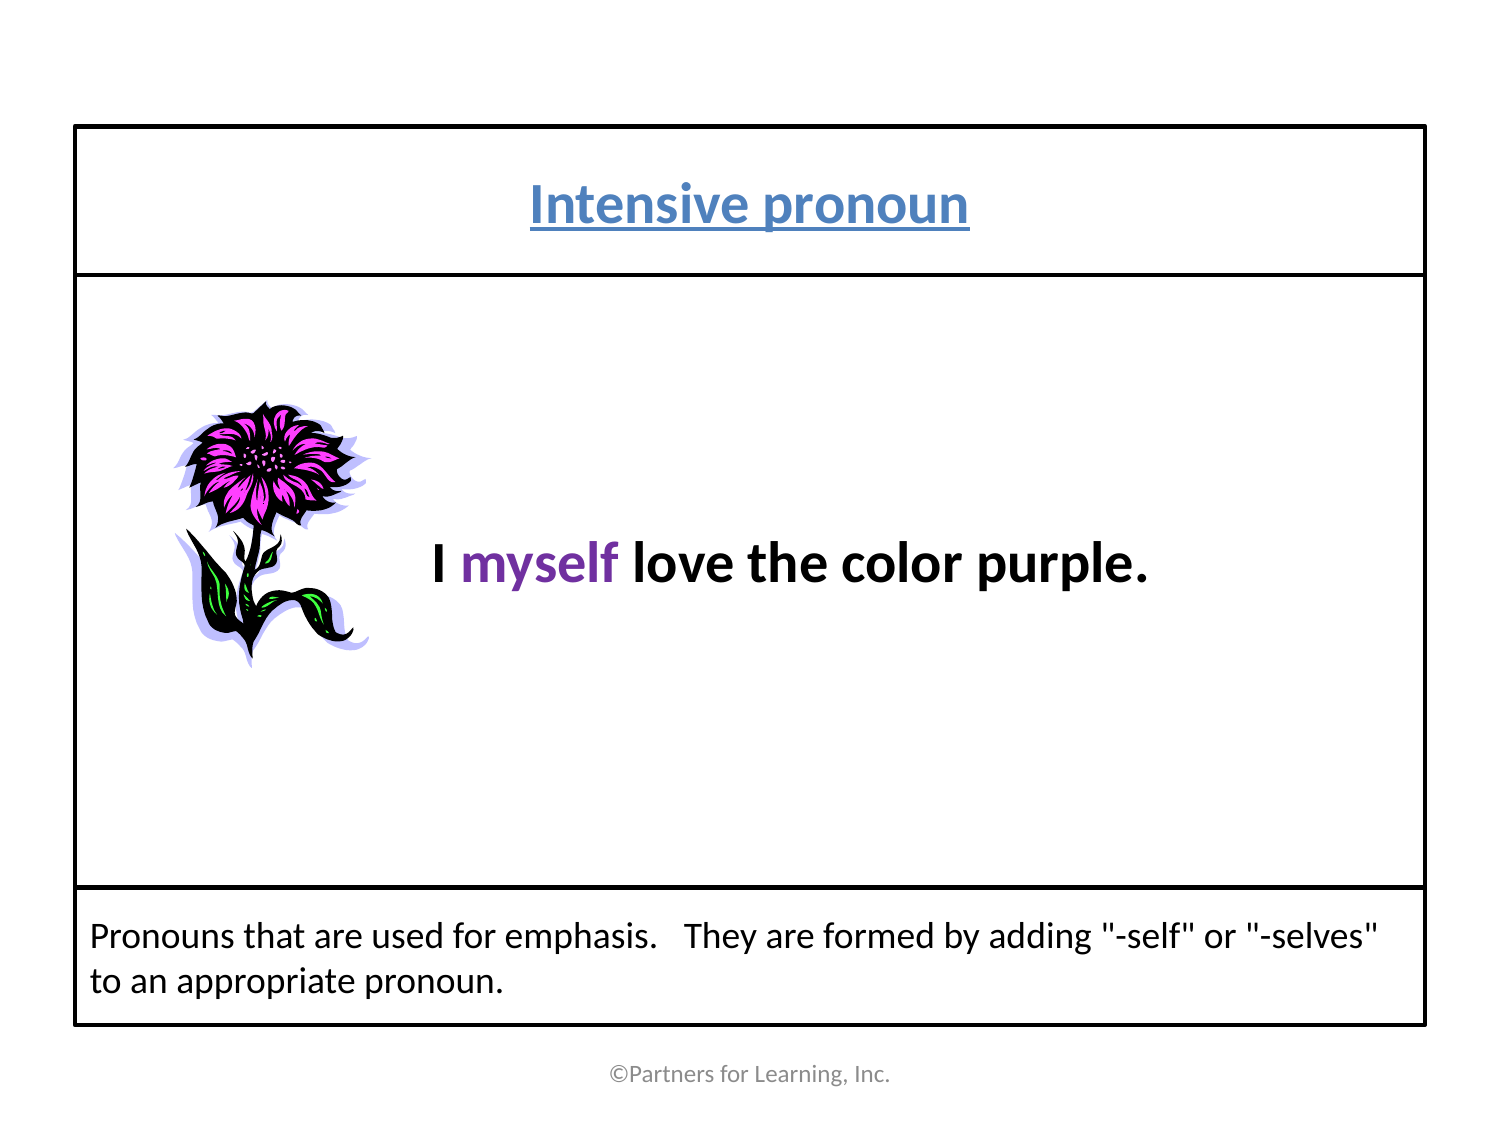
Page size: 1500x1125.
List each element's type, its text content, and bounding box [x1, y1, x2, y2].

picture [172, 399, 372, 669]
text_box I myself love the color purple. [417, 516, 1165, 602]
list Intensive pronoun [75, 125, 1425, 275]
footer ©Partners for Learning, Inc. [512, 1042, 988, 1103]
list Pronouns that are used for emphasis. They are formed by adding "-self" or "-selves" to an appropriate pronoun. [75, 887, 1425, 1025]
